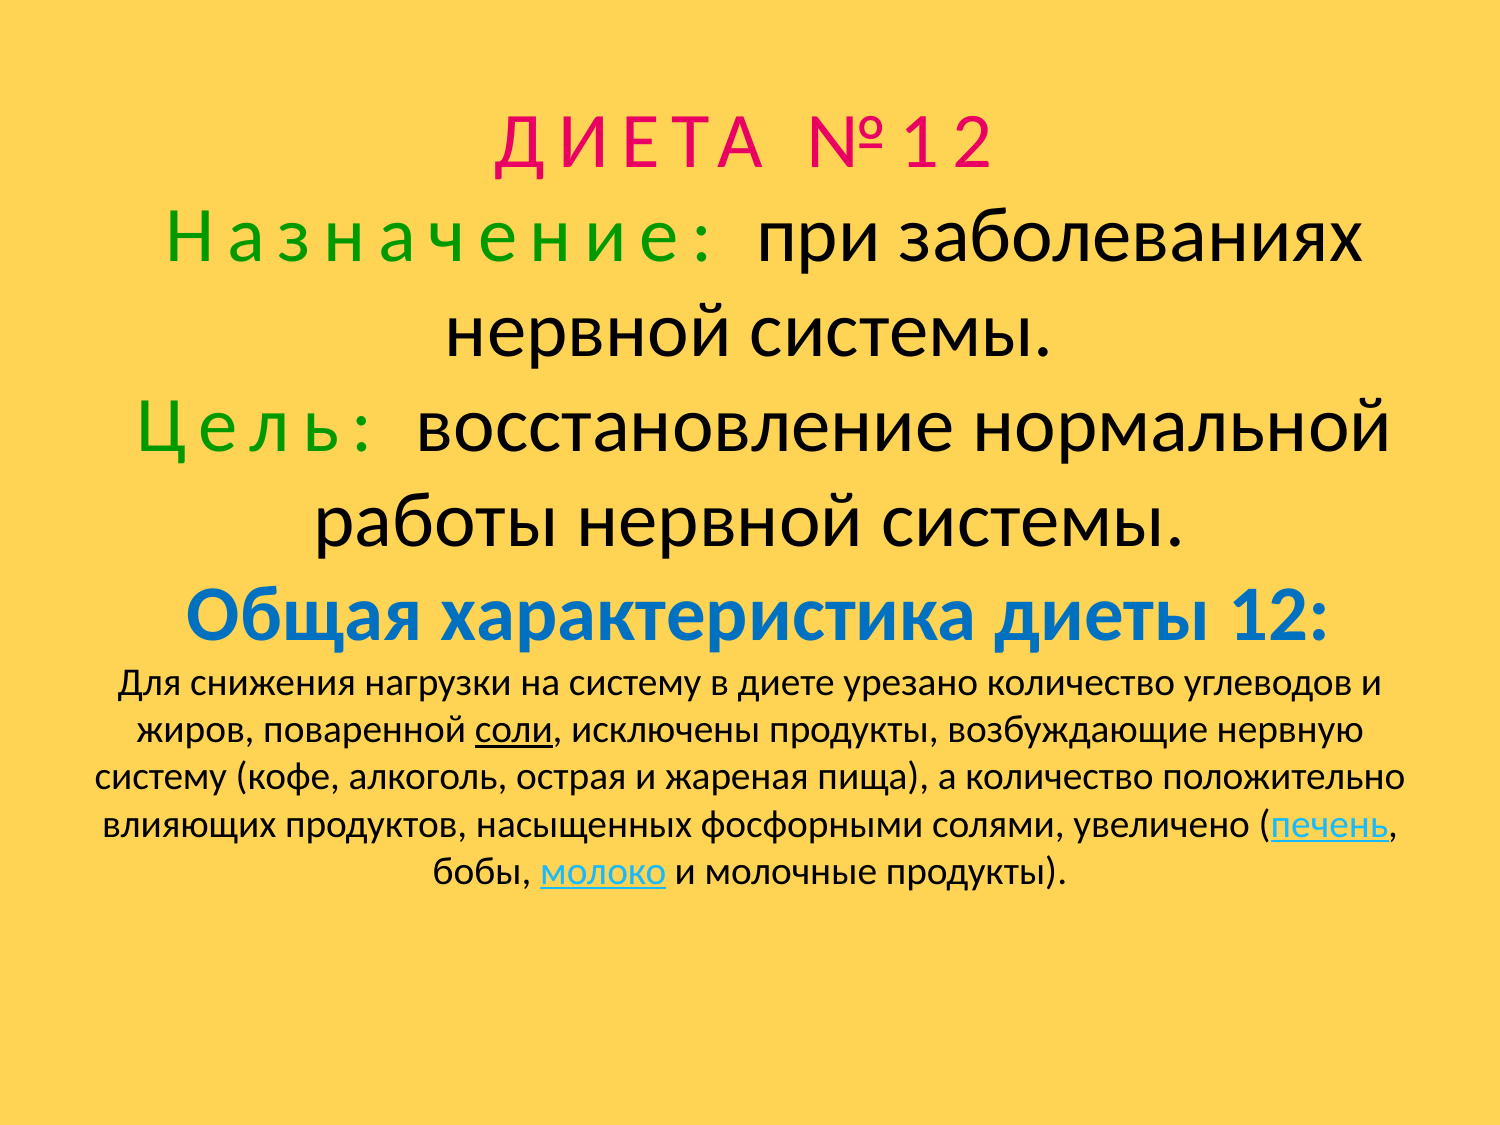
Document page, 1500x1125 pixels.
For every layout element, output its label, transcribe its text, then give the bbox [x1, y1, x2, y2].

title ДИЕТА №12 Назначение: при заболеваниях нервной системы. Цель: восстановление нормальной работы нервной системы. Общая характеристика диеты 12: Для снижения нагрузки на систему в диете урезано количество углеводов и жиров, поваренной соли, исключены продукты, возбуждающие нервную систему (кофе, алкоголь, острая и жареная пища), а количество положительно влияющих продуктов, насыщенных фосфорными солями, увеличено (печень, бобы, молоко и молочные продукты). [75, 45, 1425, 1125]
